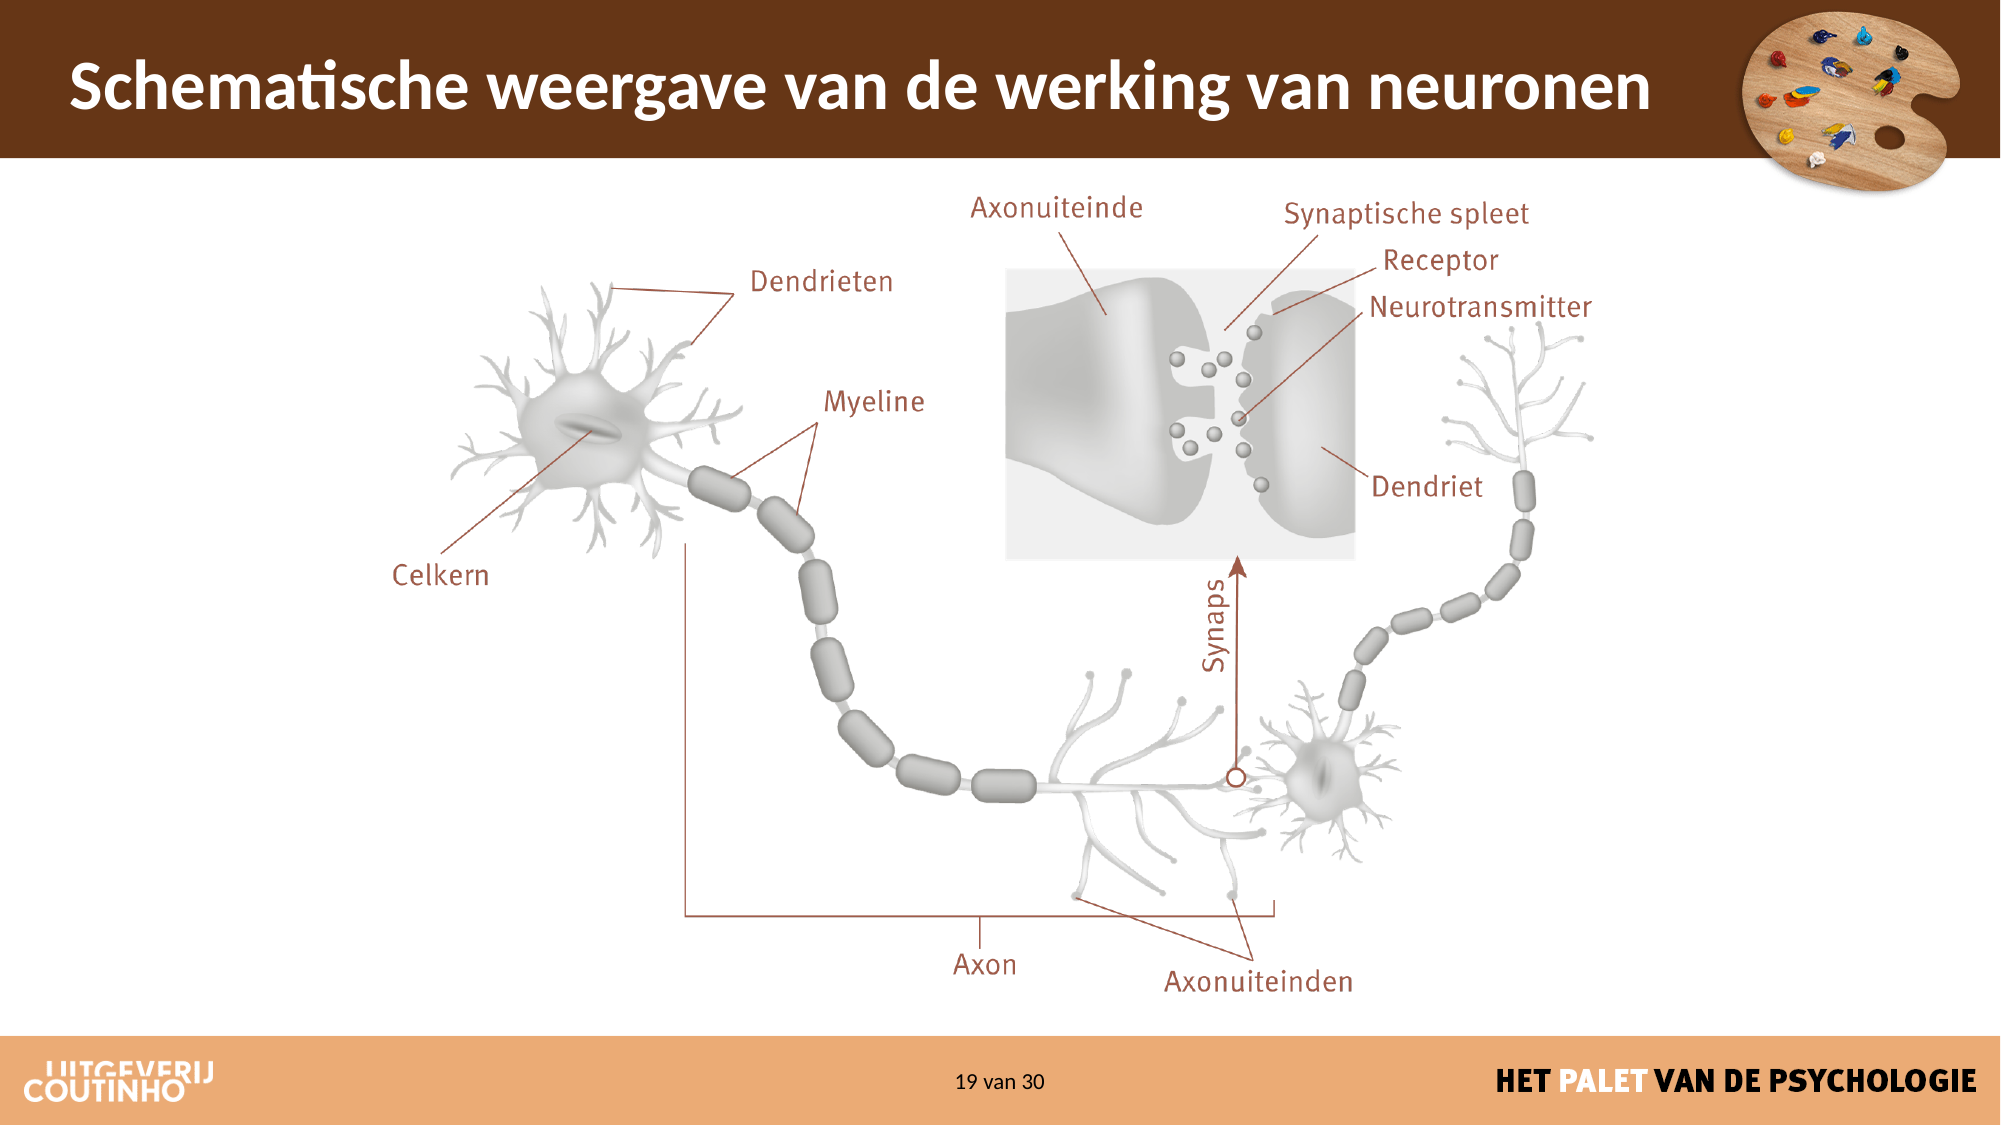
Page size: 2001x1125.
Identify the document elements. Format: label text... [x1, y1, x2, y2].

picture [0, 0, 2001, 1125]
title Schematische weergave van de werking van neuronen [55, 31, 1721, 138]
